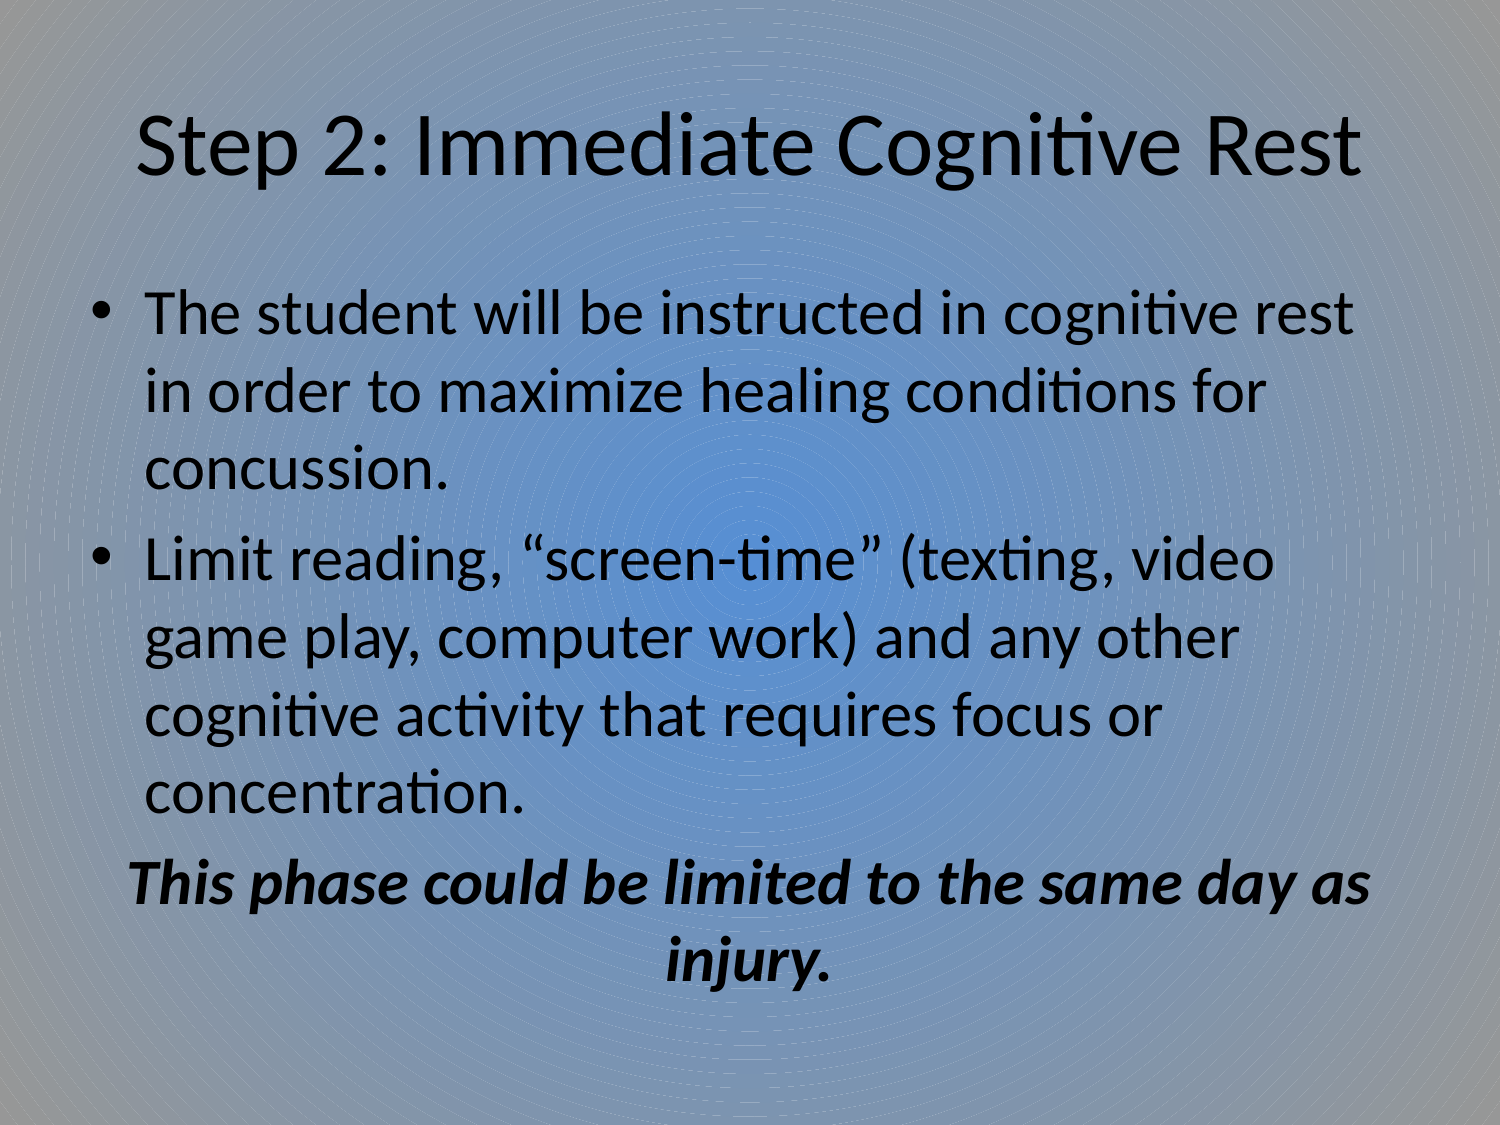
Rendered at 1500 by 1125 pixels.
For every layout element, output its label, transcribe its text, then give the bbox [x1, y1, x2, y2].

list The student will be instructed in cognitive rest in order to maximize healing conditions for concussion. Limit reading, “screen-time” (texting, video game play, computer work) and any other cognitive activity that requires focus or concentration. This phase could be limited to the same day as injury. [75, 262, 1425, 1005]
title Step 2: Immediate Cognitive Rest [75, 45, 1425, 233]
